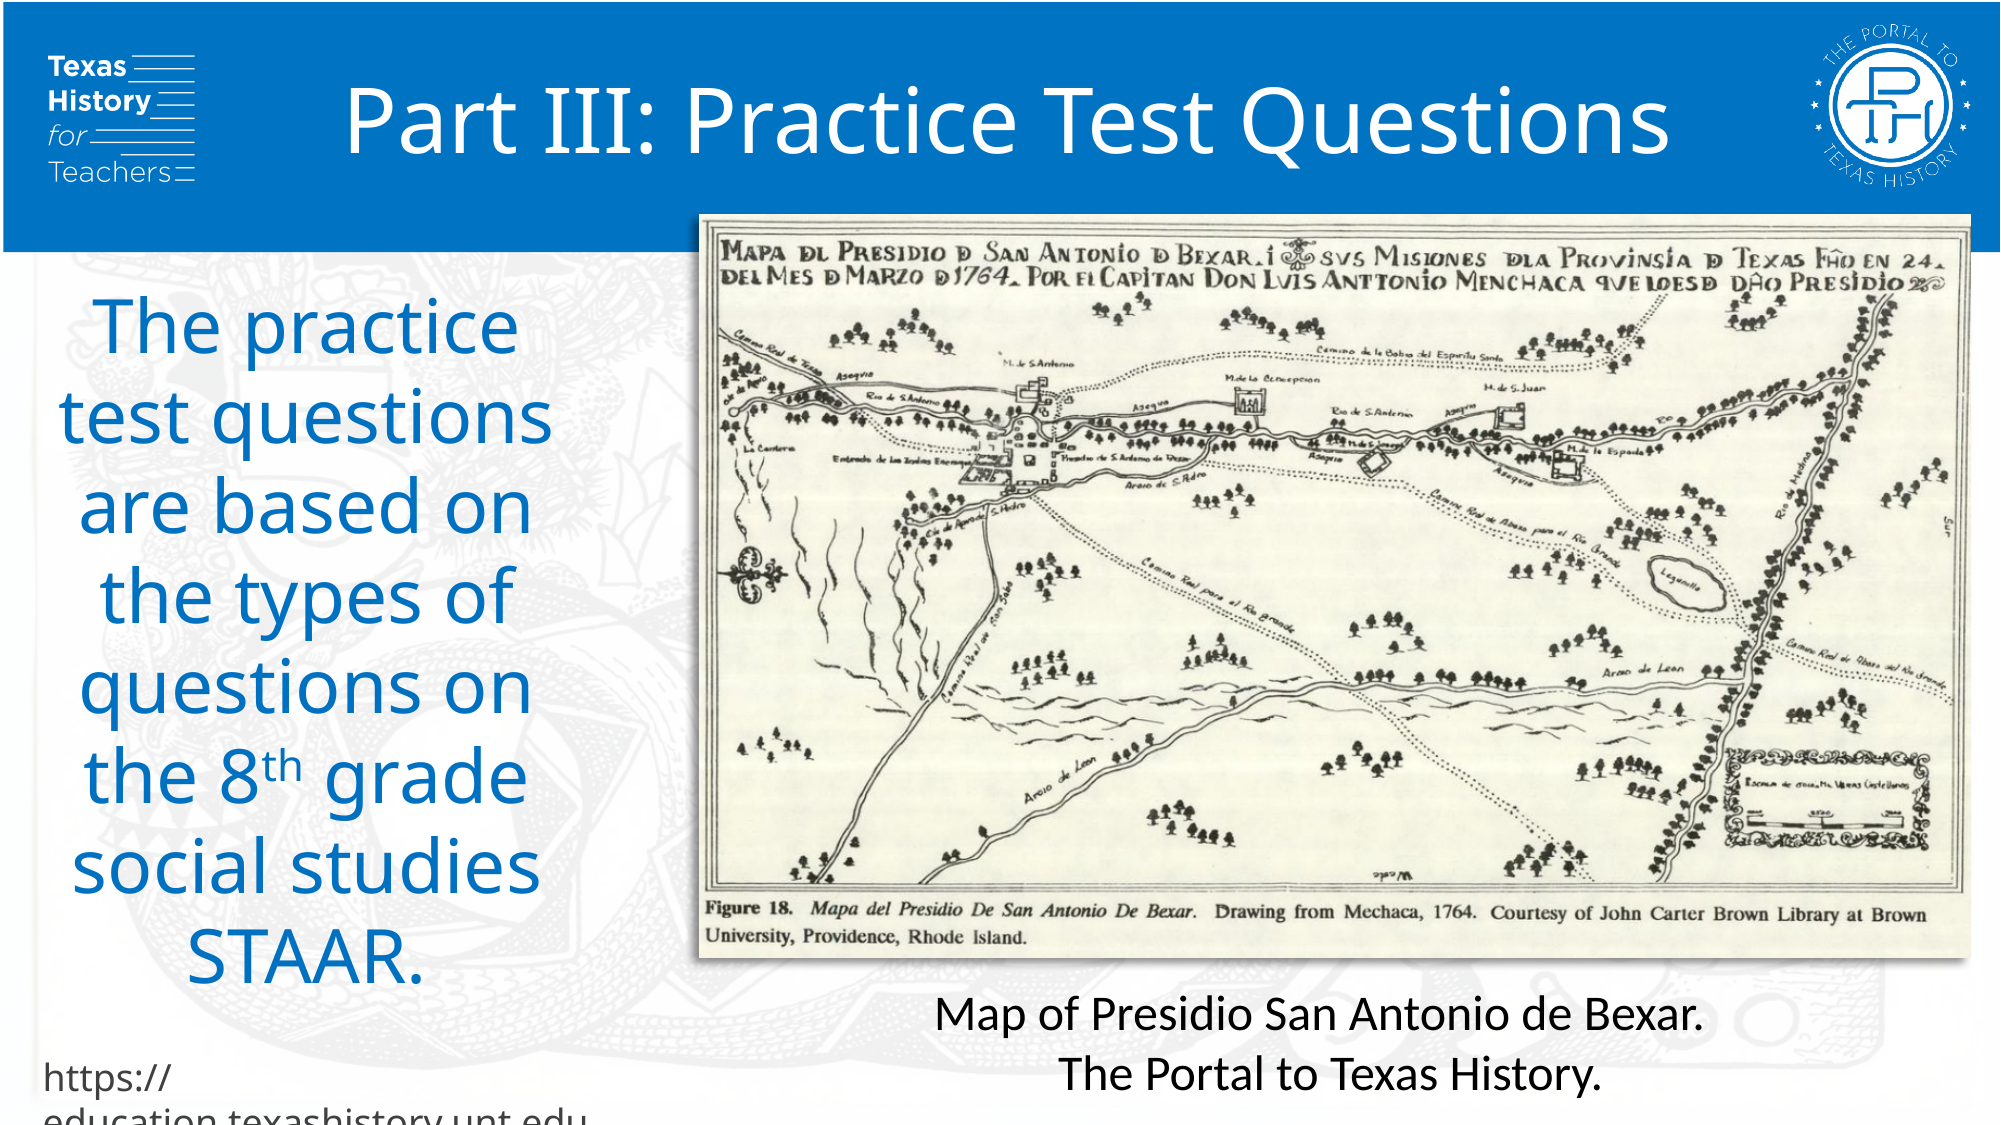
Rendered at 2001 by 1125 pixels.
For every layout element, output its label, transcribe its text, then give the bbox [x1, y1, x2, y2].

text_box [2, 1, 2000, 253]
picture [3, 0, 250, 247]
title Part III: Practice Test Questions [278, 2, 1736, 181]
picture [698, 214, 1971, 959]
text_box https://education.texashistory.unt.edu [27, 1047, 699, 1125]
text_box The practice test questions are based on the types of questions on the 8th grade social studies STAAR. [27, 271, 586, 1007]
picture [1810, 23, 1971, 187]
text_box Map of Presidio San Antonio de Bexar. The Portal to Texas History. [741, 973, 1920, 1108]
